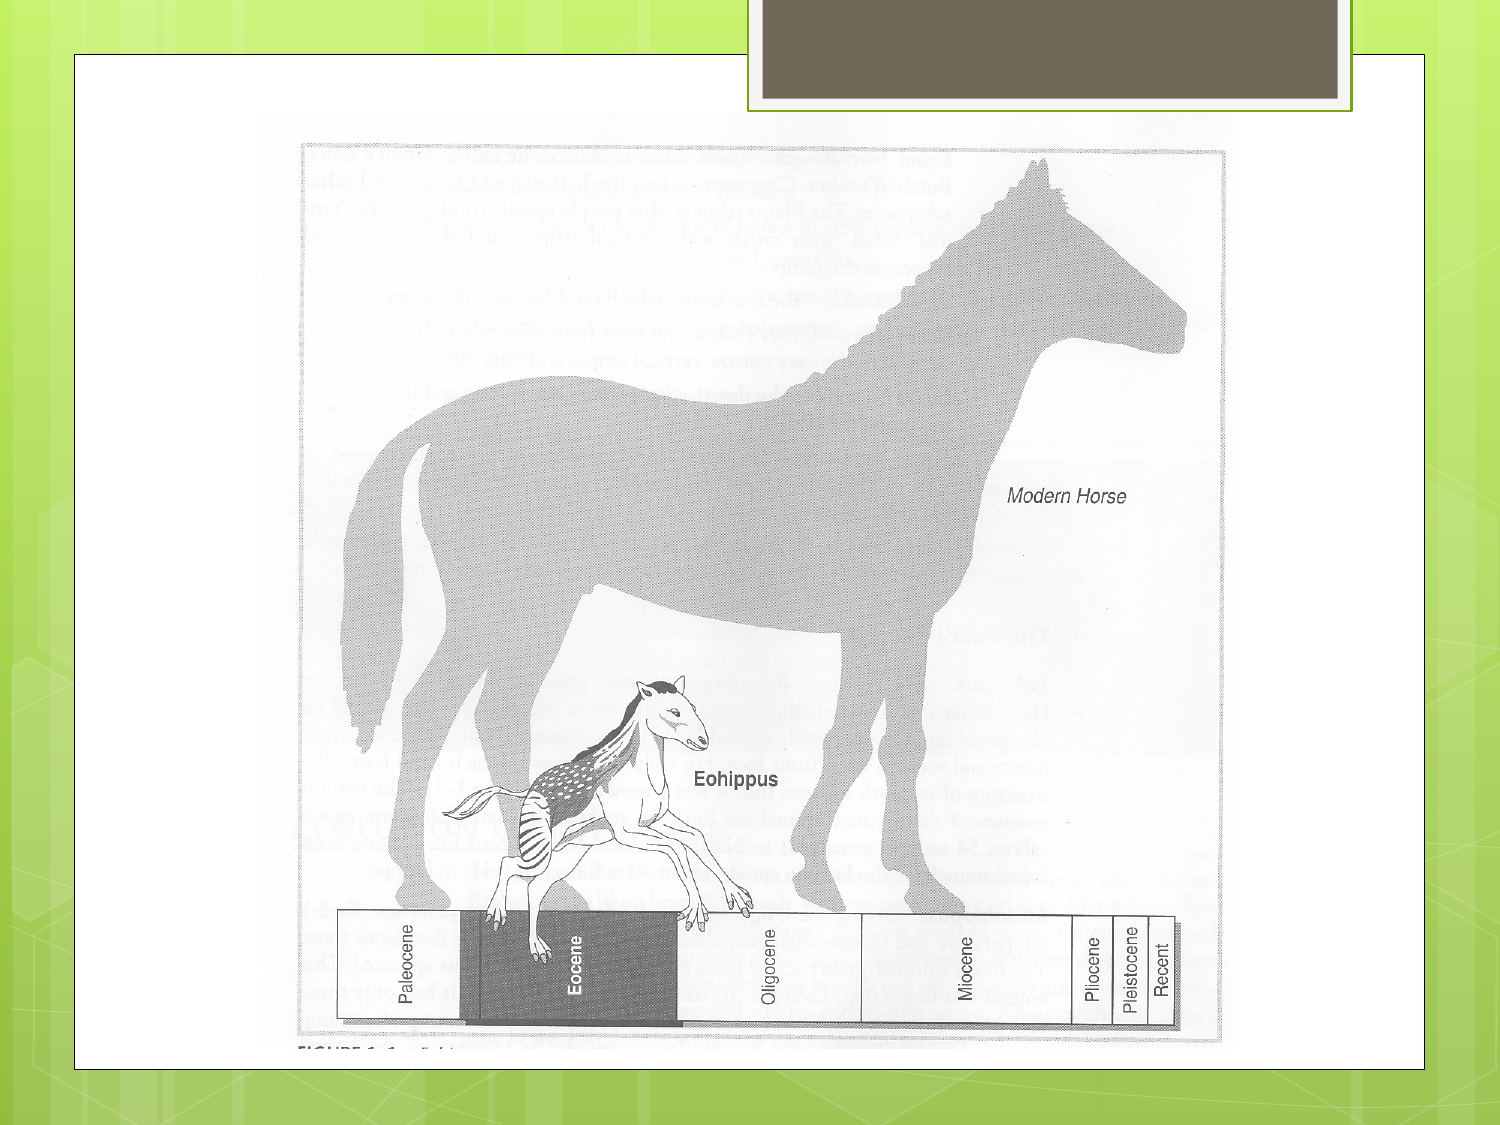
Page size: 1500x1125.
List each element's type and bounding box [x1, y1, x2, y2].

list [262, 112, 1235, 1049]
